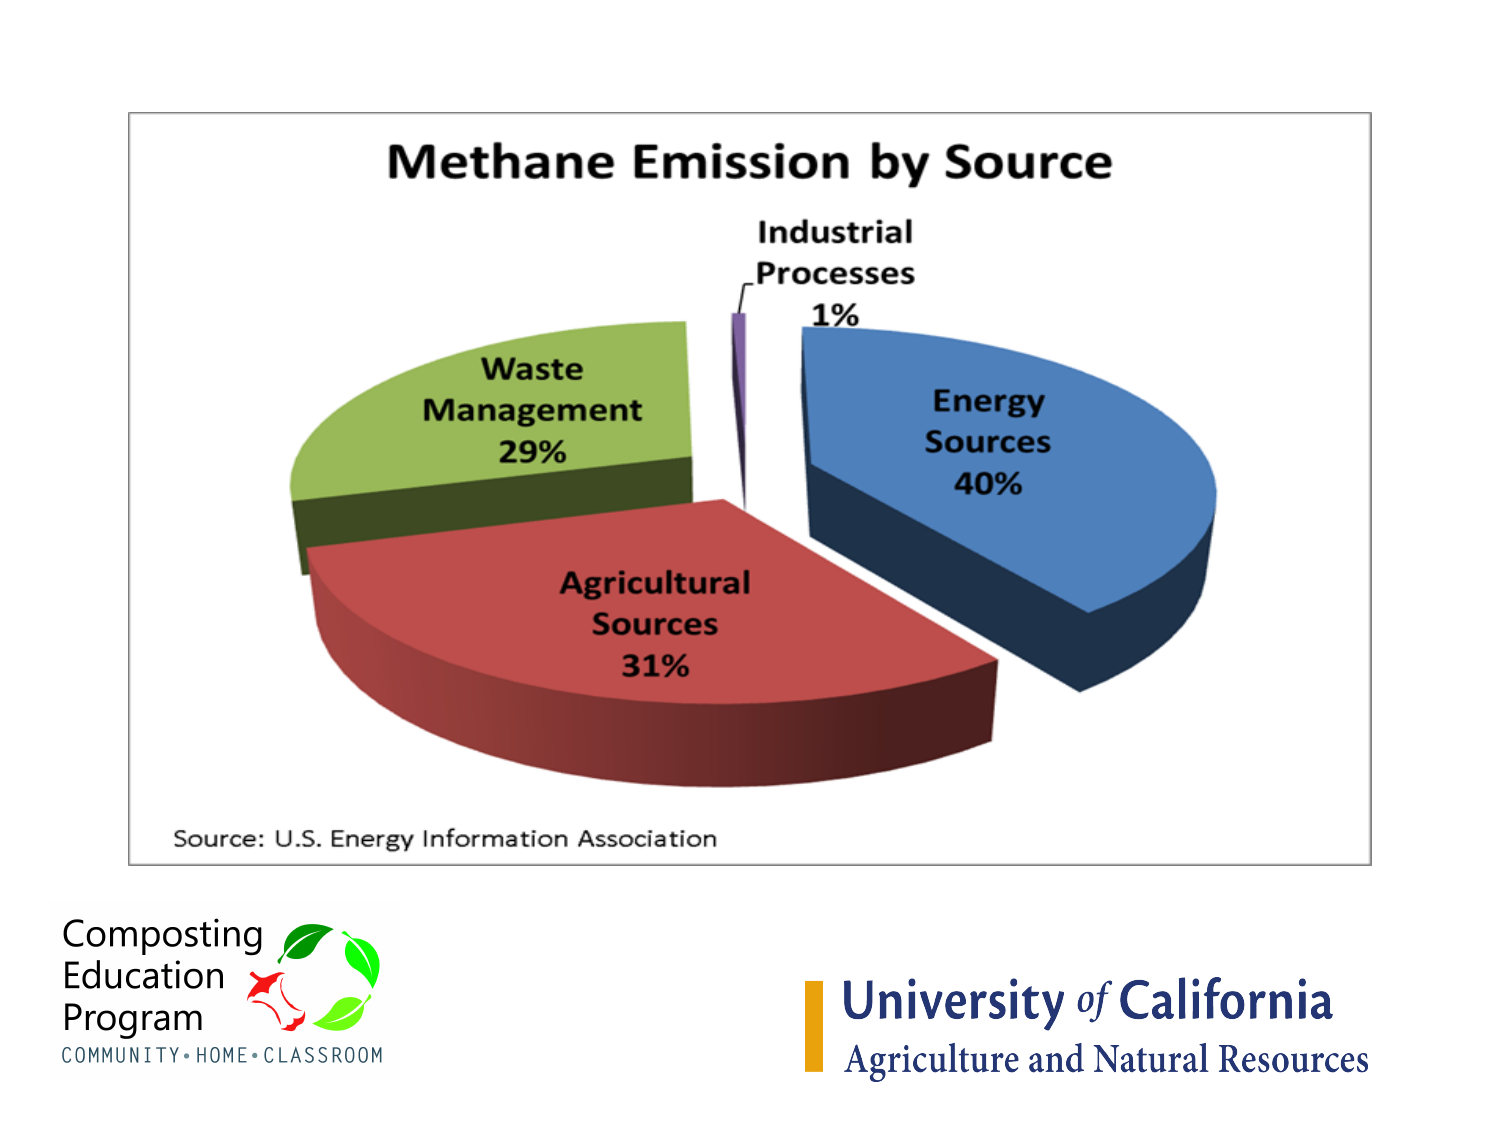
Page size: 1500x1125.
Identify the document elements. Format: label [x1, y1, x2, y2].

picture [805, 977, 1368, 1082]
picture [49, 901, 401, 1079]
picture [128, 111, 1372, 866]
